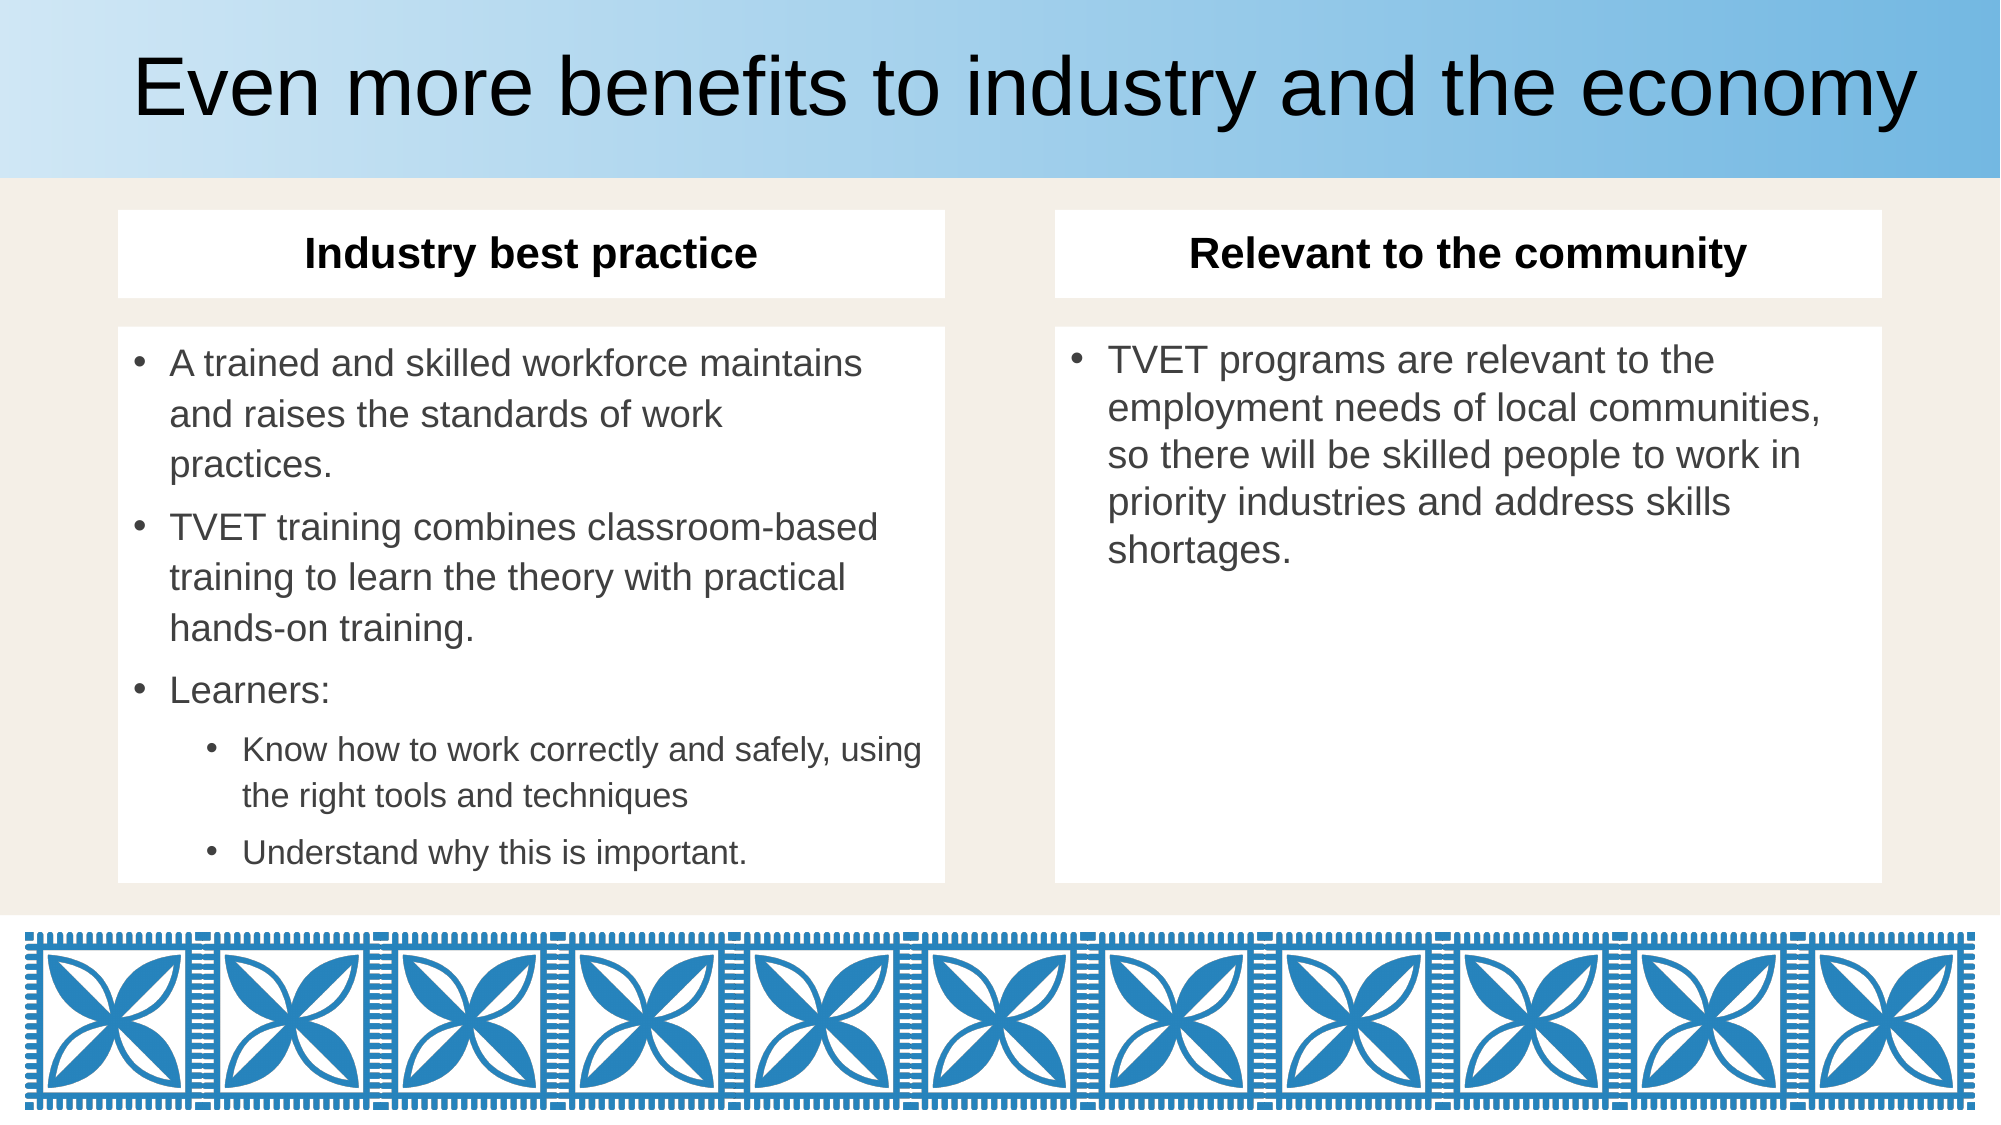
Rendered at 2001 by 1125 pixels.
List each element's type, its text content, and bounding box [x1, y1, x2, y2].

list Industry best practice [118, 209, 945, 299]
text_box [0, 178, 2000, 916]
list TVET programs are relevant to the employment needs of local communities, so there will be skilled people to work in priority industries and address skills shortages. [1055, 326, 1882, 883]
list A trained and skilled workforce maintains and raises the standards of work practices. TVET training combines classroom-based training to learn the theory with practical hands-on training. Learners: Know how to work correctly and safely, using the right tools and techniques Understand why this is important. [118, 326, 945, 883]
title Even more benefits to industry and the economy [0, 0, 2000, 178]
list Relevant to the community [1055, 209, 1882, 298]
picture [25, 932, 1975, 1110]
